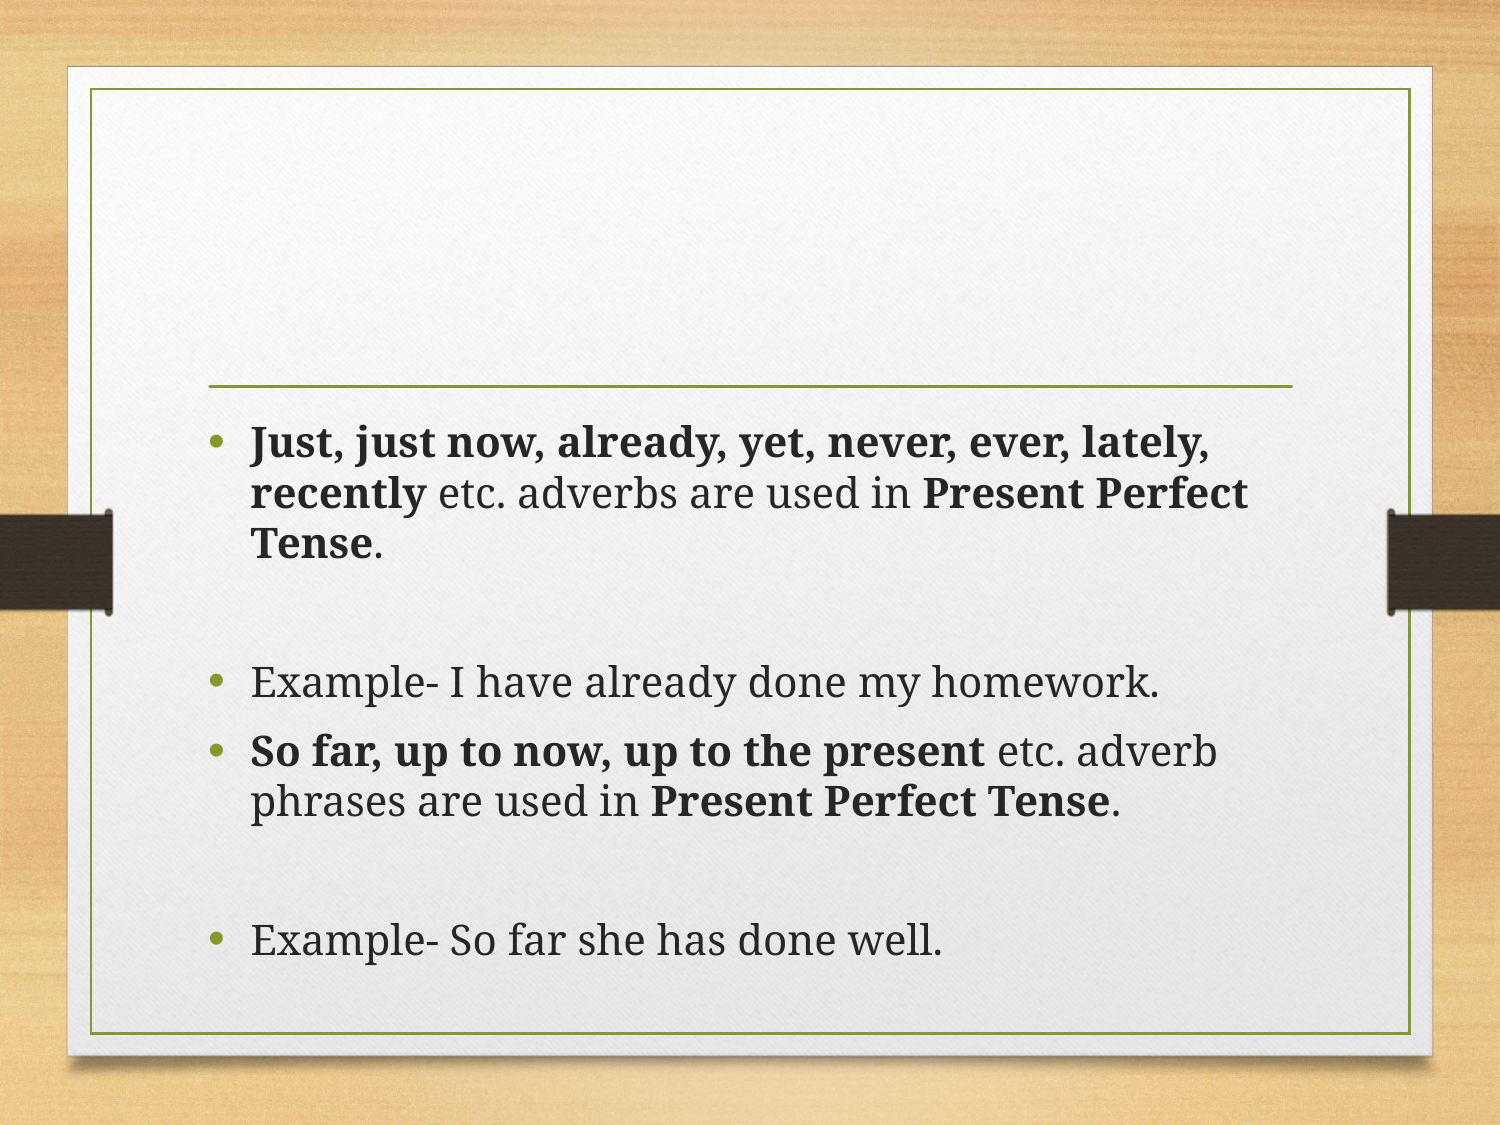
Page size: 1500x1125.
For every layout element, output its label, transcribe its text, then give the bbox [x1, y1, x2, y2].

picture [0, 0, 1500, 1125]
list Just, just now, already, yet, never, ever, lately, recently etc. adverbs are used in Present Perfect Tense. Example- I have already done my homework. So far, up to now, up to the present etc. adverb phrases are used in Present Perfect Tense. Example- So far she has done well. [193, 408, 1309, 974]
